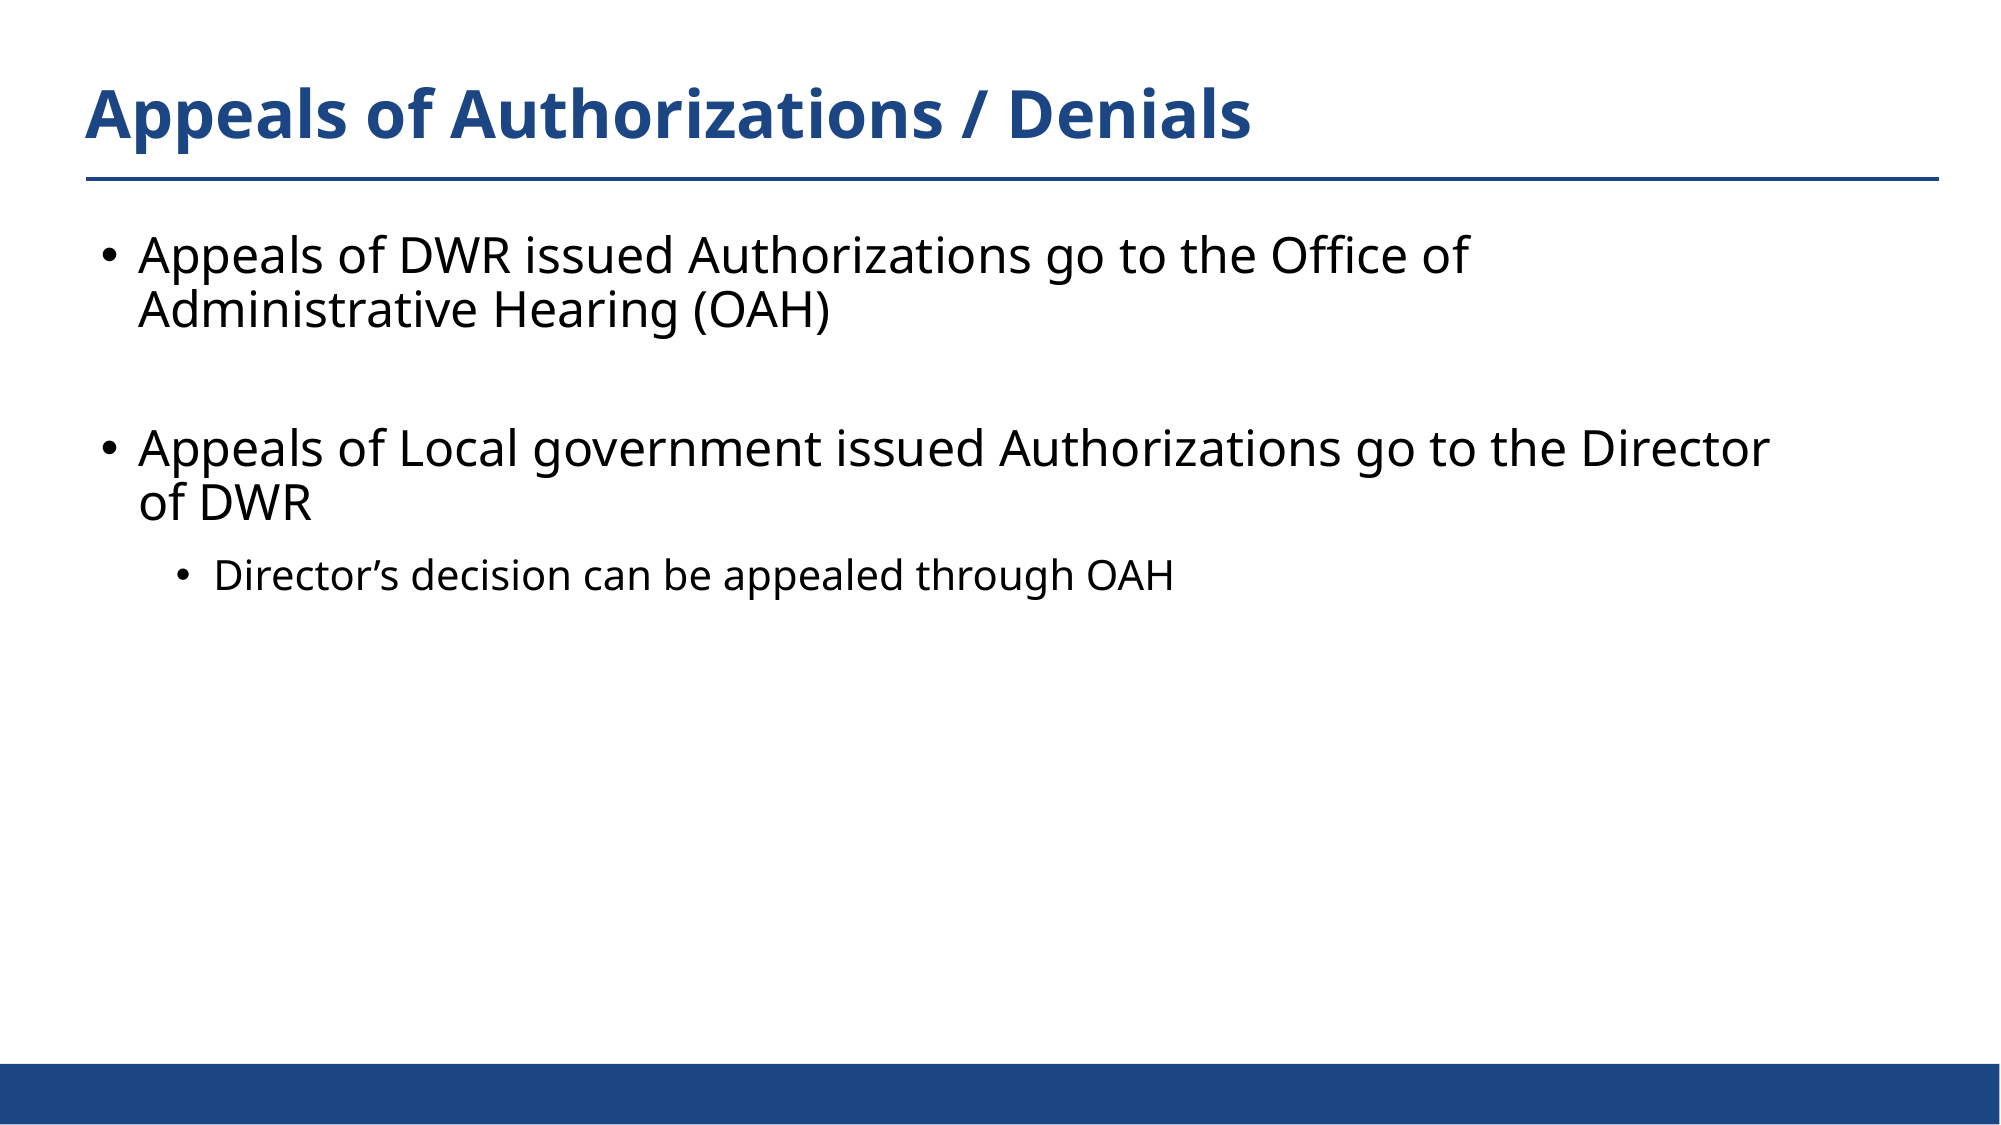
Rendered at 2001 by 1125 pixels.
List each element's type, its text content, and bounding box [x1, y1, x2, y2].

text_box [0, 1063, 2000, 1125]
text_box Appeals of DWR issued Authorizations go to the Office of Administrative Hearing (OAH) Appeals of Local government issued Authorizations go to the Director of DWR Director’s decision can be appealed through OAH [85, 222, 1811, 845]
text_box Appeals of Authorizations / Denials [70, 71, 1905, 163]
